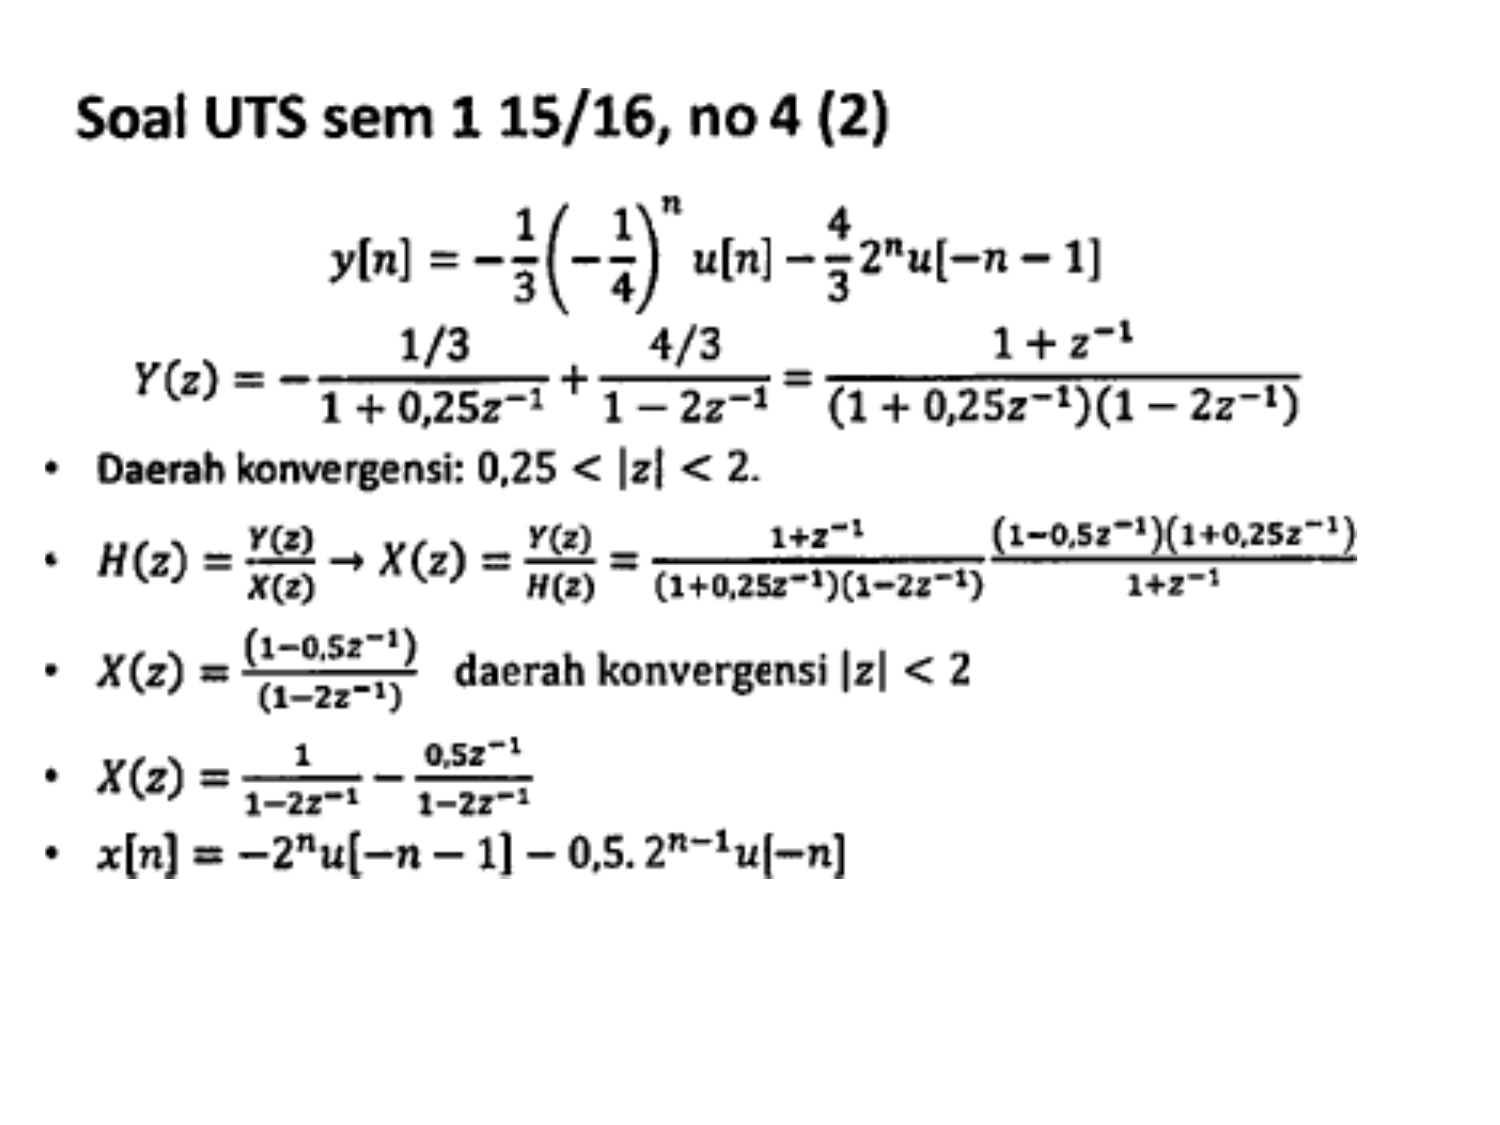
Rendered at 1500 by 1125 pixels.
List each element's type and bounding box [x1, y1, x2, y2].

text_box [44, 88, 1358, 879]
